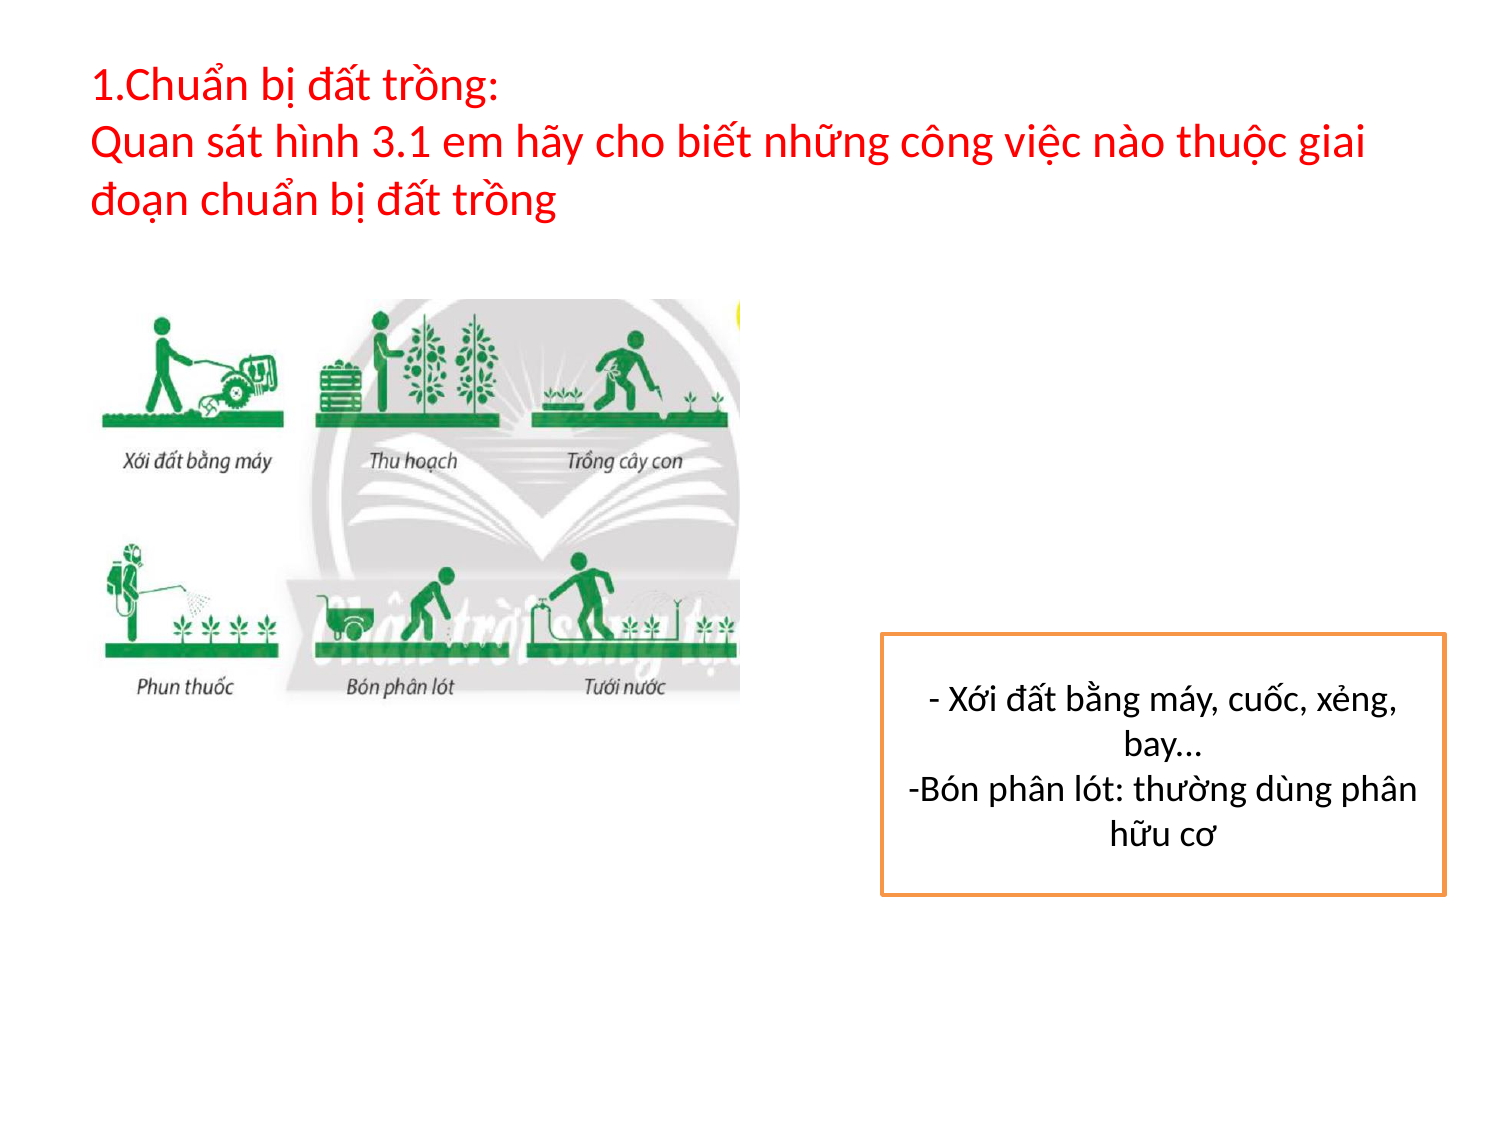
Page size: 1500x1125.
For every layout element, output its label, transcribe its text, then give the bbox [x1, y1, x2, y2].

text_box - Xới đất bằng máy, cuốc, xẻng, bay... -Bón phân lót: thường dùng phân hữu cơ [880, 632, 1447, 897]
title 1.Chuẩn bị đất trồng: Quan sát hình 3.1 em hãy cho biết những công việc nào thuộc giai đoạn chuẩn bị đất trồng [75, 45, 1425, 233]
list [87, 299, 740, 711]
